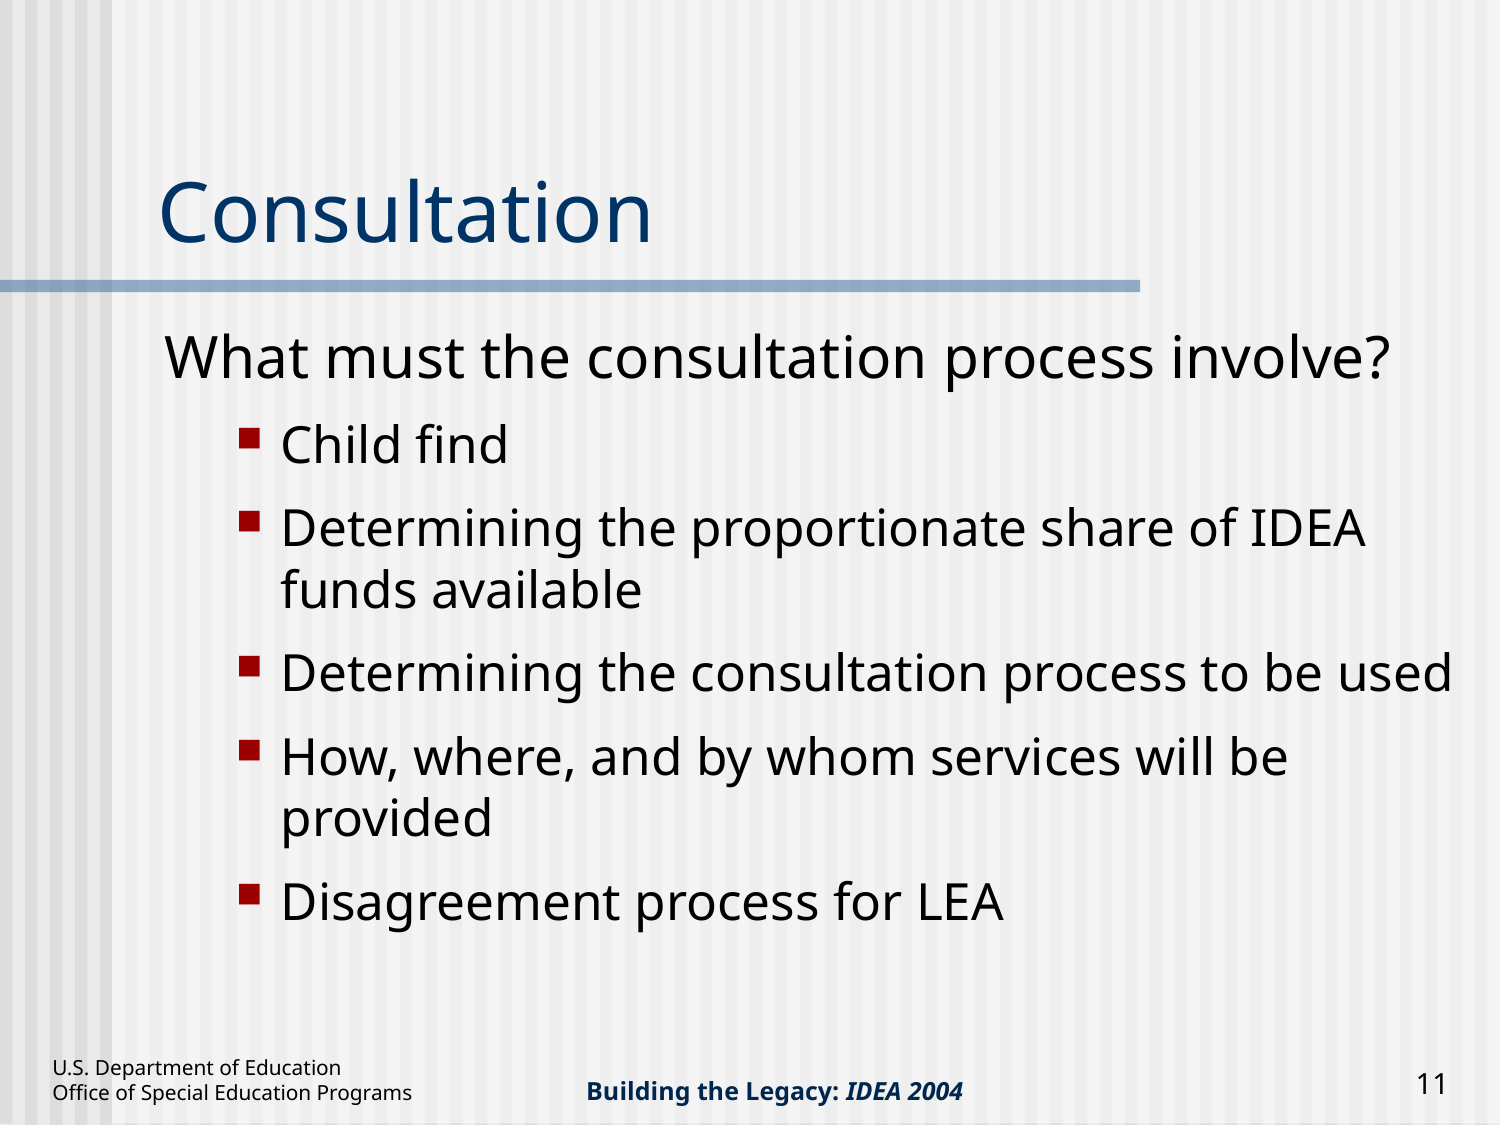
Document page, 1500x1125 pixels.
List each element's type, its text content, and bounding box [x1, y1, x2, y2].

title Consultation [142, 150, 1482, 267]
slide_number 11 [1151, 1037, 1465, 1113]
list What must the consultation process involve? Child find Determining the proportionate share of IDEA funds available Determining the consultation process to be used How, where, and by whom services will be provided Disagreement process for LEA [149, 312, 1481, 1000]
